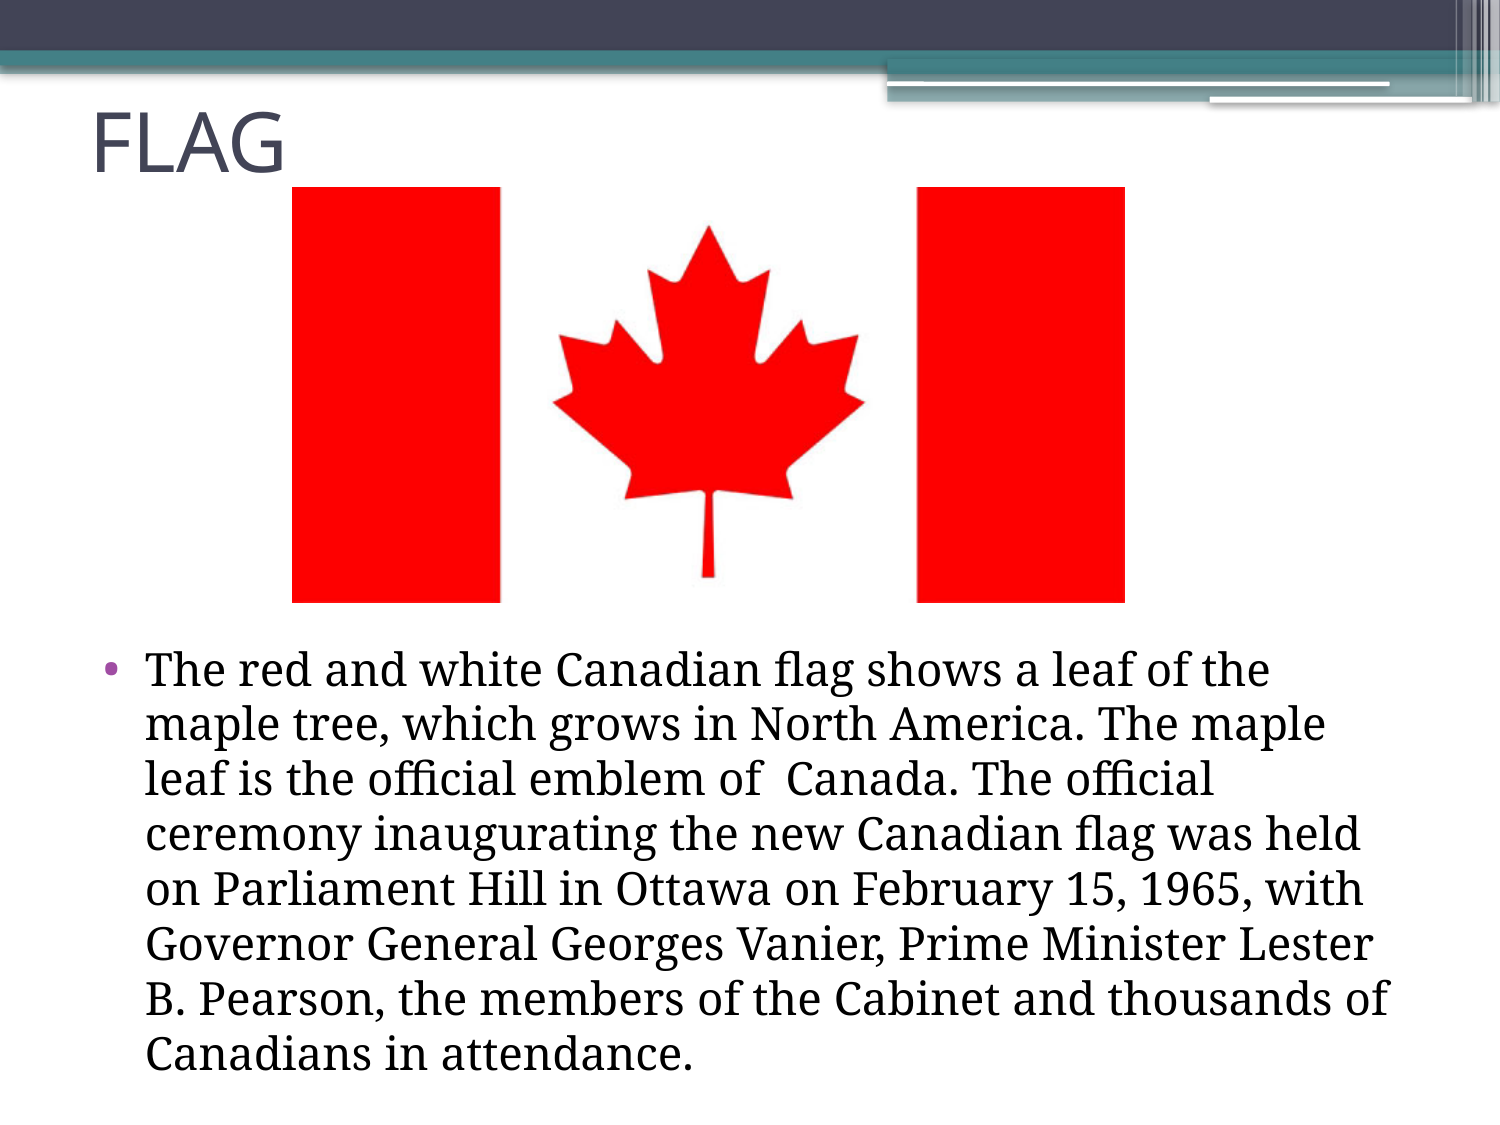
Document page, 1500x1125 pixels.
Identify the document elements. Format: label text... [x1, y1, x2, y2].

title FLAG [75, 45, 1425, 234]
list The red and white Canadian flag shows a leaf of the maple tree, which grows in North America. The maple leaf is the official emblem of Canada. The official ceremony inaugurating the new Canadian flag was held on Parliament Hill in Ottawa on February 15, 1965, with Governor General Georges Vanier, Prime Minister Lester B. Pearson, the members of the Cabinet and thousands of Canadians in attendance. [70, 632, 1407, 1125]
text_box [292, 187, 1126, 603]
